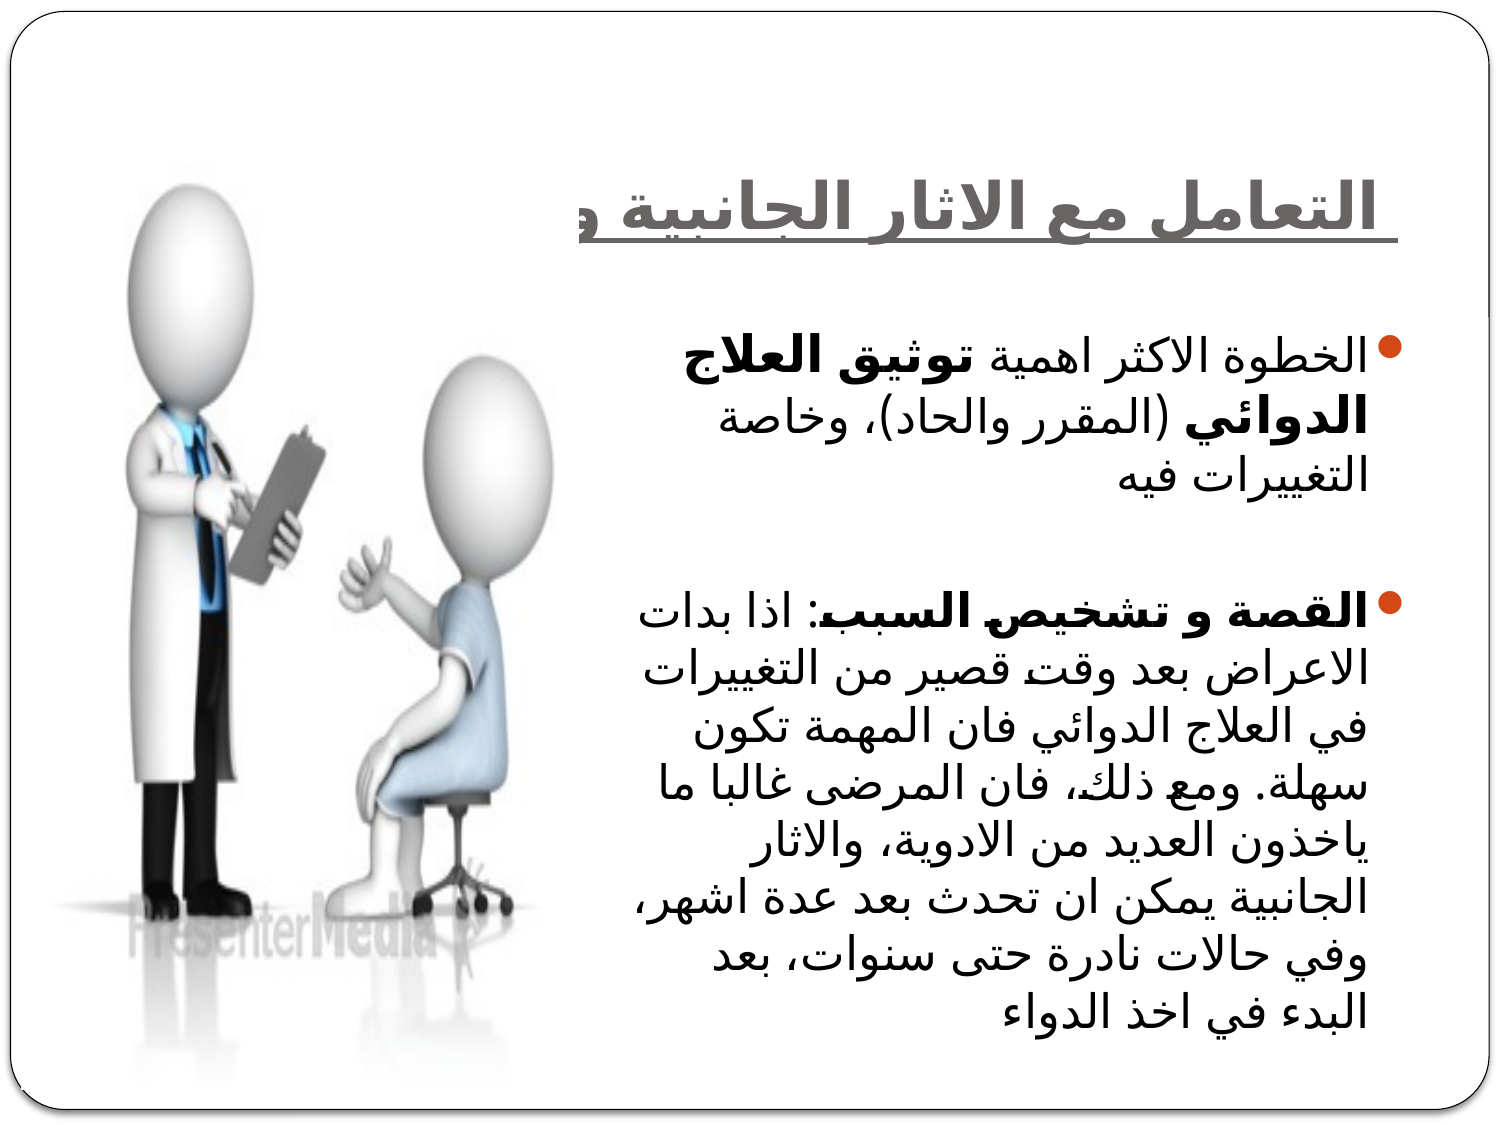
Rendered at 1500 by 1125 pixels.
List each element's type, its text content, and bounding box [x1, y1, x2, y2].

title التعامل مع الاثار الجانبية وتاثير الادوية؟ [140, 70, 1416, 258]
picture [20, 163, 579, 1091]
list الخطوة الاكثر اهمية توثيق العلاج الدوائي (المقرر والحاد)، وخاصة التغييرات فيه القصة و تشخيص السبب: اذا بدات الاعراض بعد وقت قصير من التغييرات في العلاج الدوائي فان المهمة تكون سهلة. ومع ذلك، فان المرضى غالبا ما ياخذون العديد من الادوية، والاثار الجانبية يمكن ان تحدث بعد عدة اشهر، وفي حالات نادرة حتى سنوات، بعد البدء في اخذ الدواء [609, 246, 1425, 1055]
